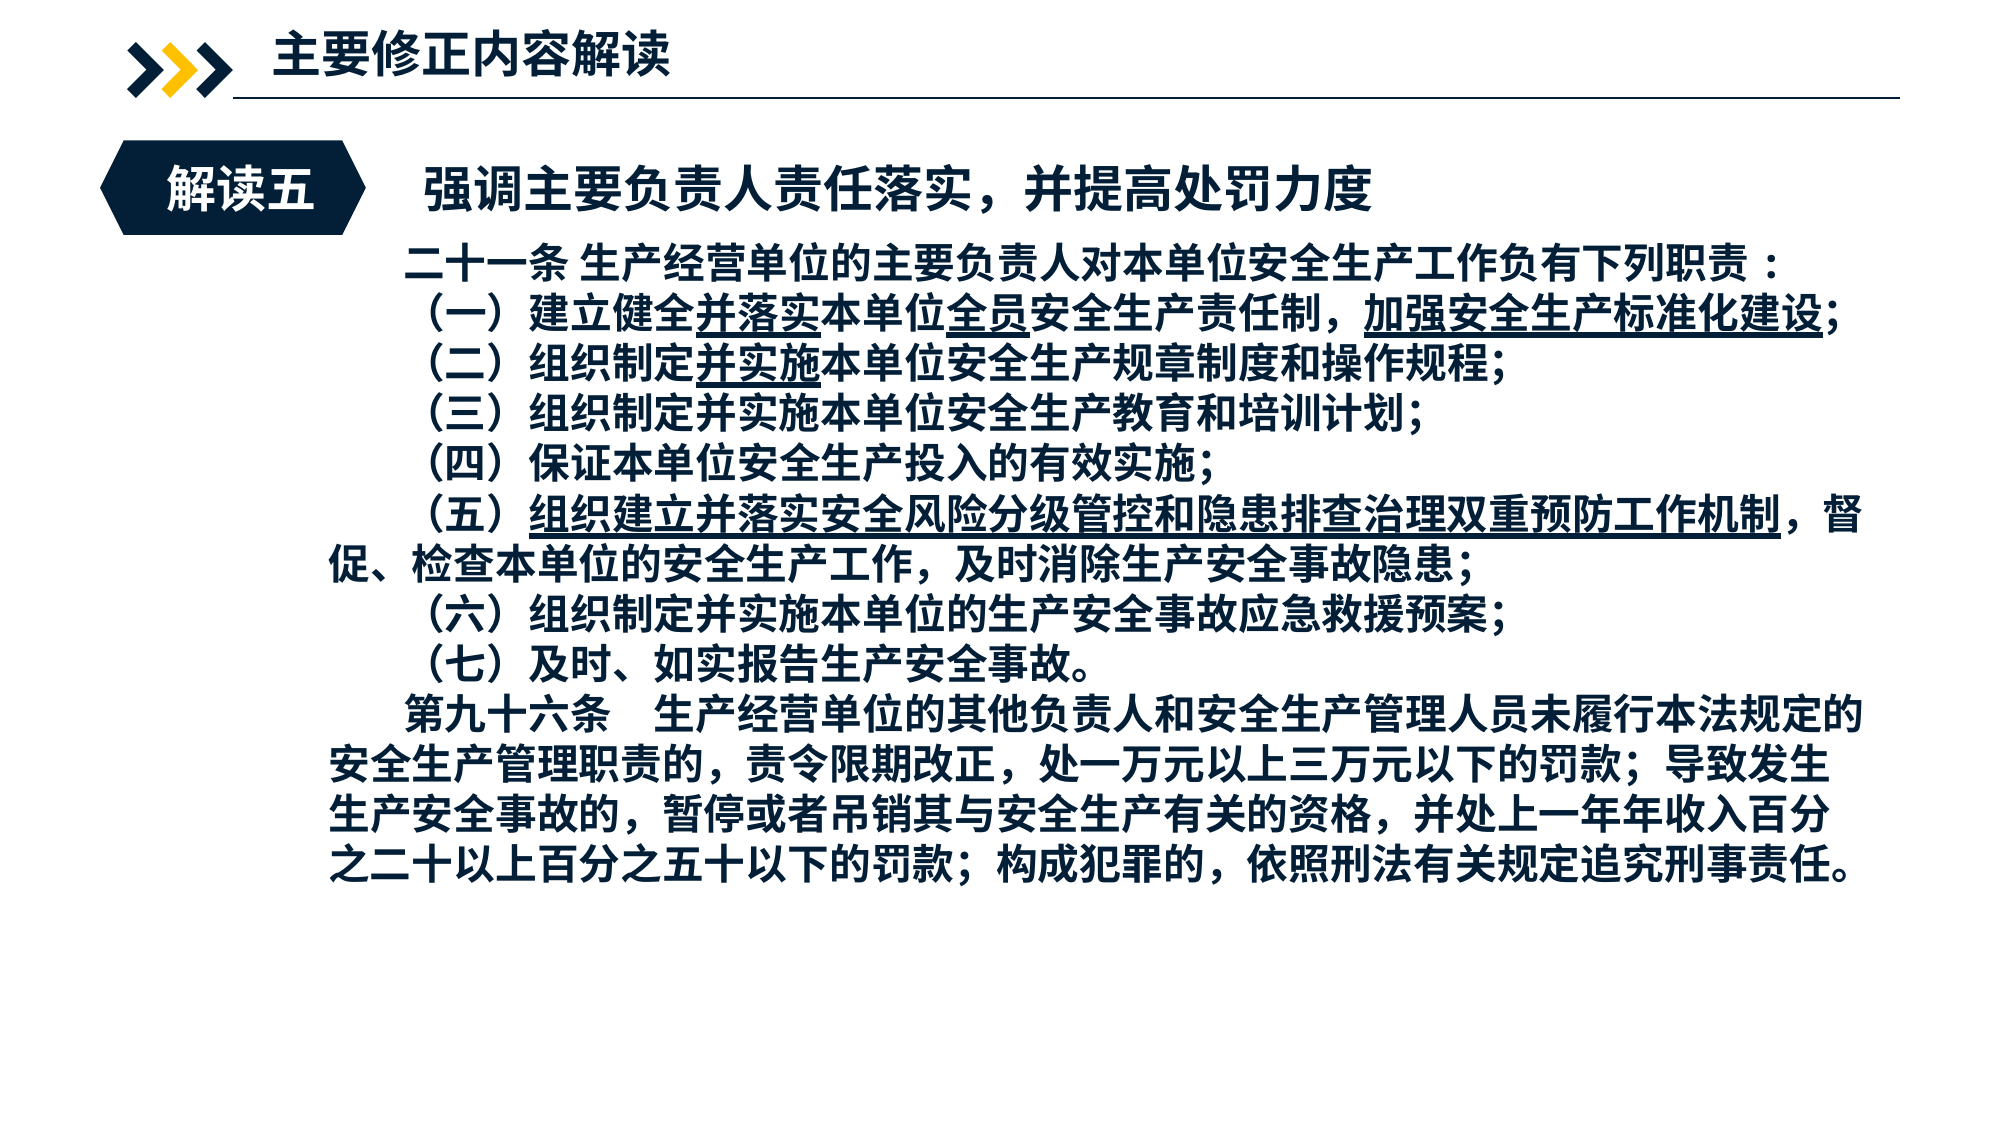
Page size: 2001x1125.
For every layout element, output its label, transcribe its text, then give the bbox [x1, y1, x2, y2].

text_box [127, 42, 1900, 98]
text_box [313, 149, 1883, 952]
text_box 主要修正内容解读 [259, 16, 787, 42]
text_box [100, 140, 366, 235]
